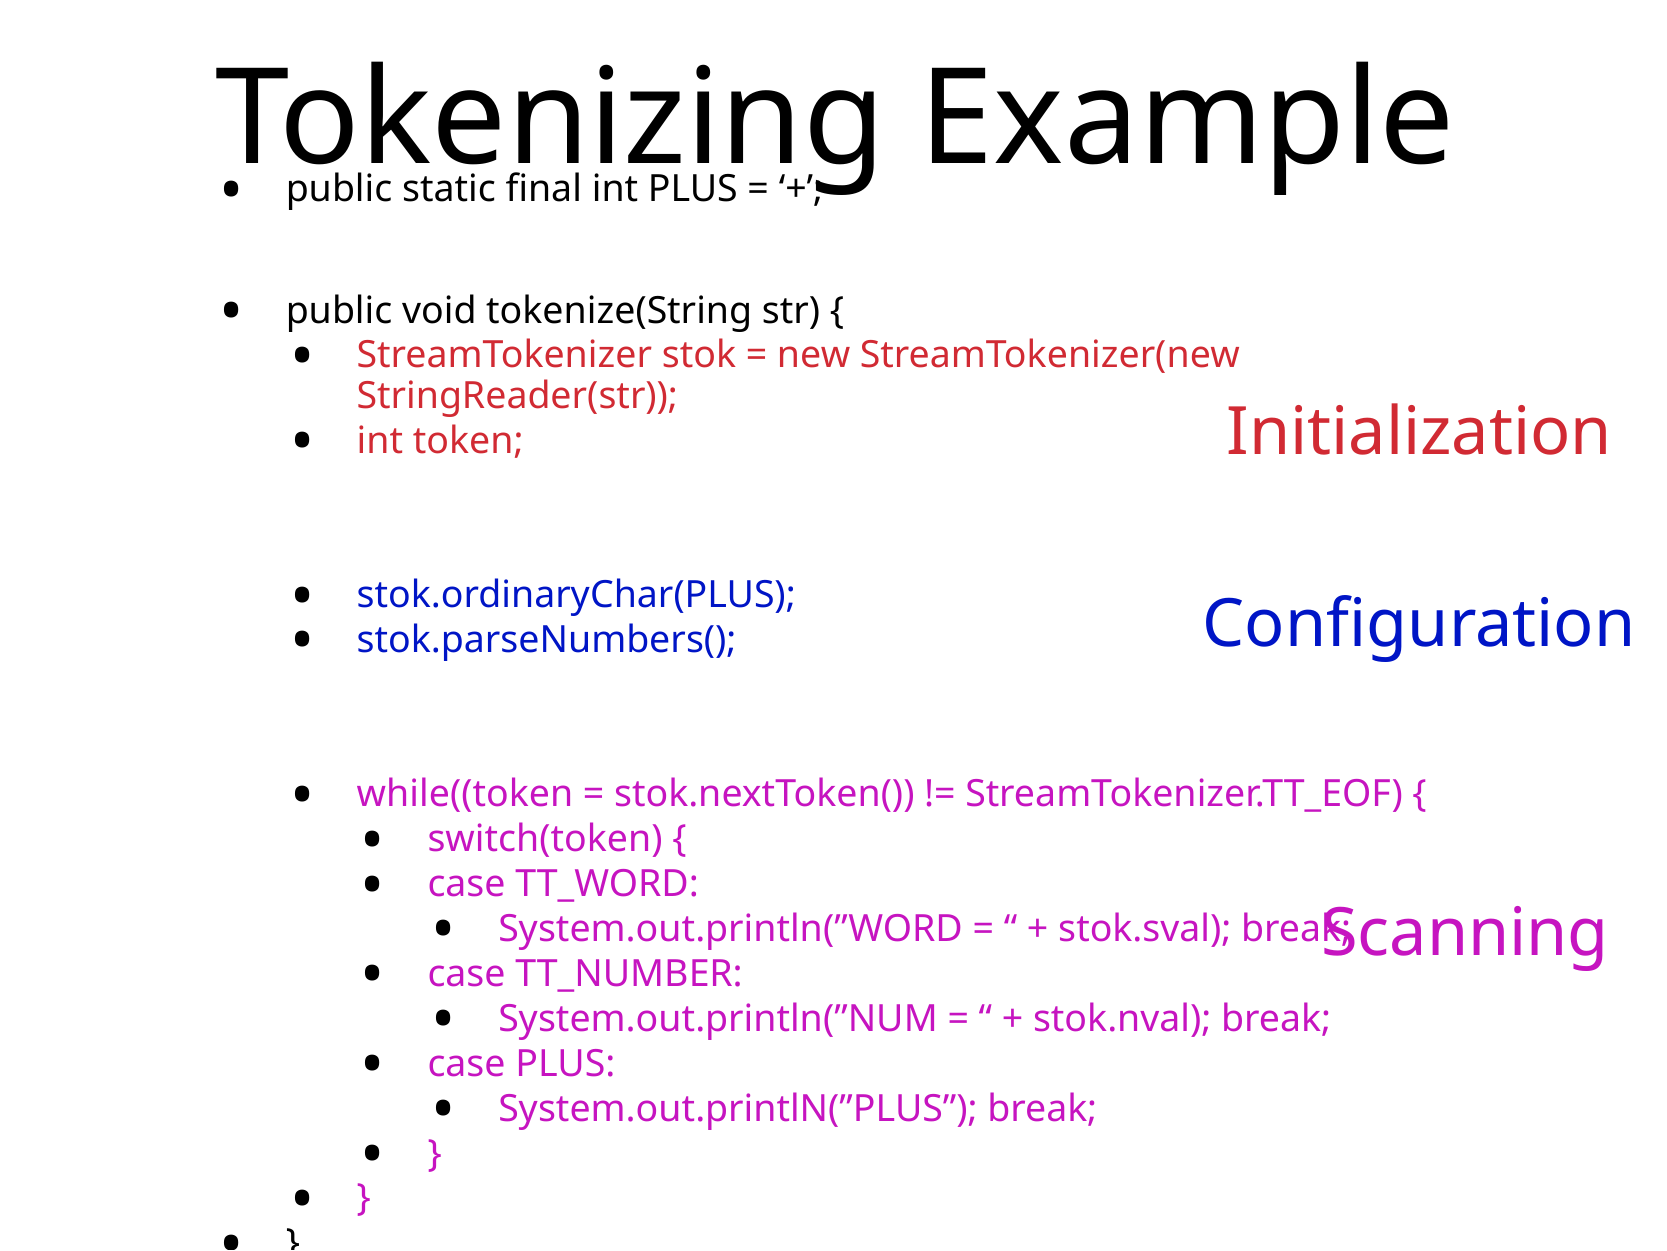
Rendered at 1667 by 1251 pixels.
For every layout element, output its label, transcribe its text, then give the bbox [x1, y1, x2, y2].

text_box Initialization [1226, 387, 1613, 468]
text_box Scanning [1321, 888, 1610, 969]
list public static final int PLUS = ‘+’; public void tokenize(String str) { StreamTokenizer stok = new StreamTokenizer(new StringReader(str)); int token; stok.ordinaryChar(PLUS); stok.parseNumbers(); while((token = stok.nextToken()) != StreamTokenizer.TT_EOF) { switch(token) { case TT_WORD: System.out.println(”WORD = “ + stok.sval); break; case TT_NUMBER: System.out.println(”NUM = “ + stok.nval); break; case PLUS: System.out.printlN(”PLUS”); break; } } } [162, 191, 1505, 1242]
text_box Configuration [1202, 579, 1637, 660]
title Tokenizing Example [162, 0, 1505, 191]
